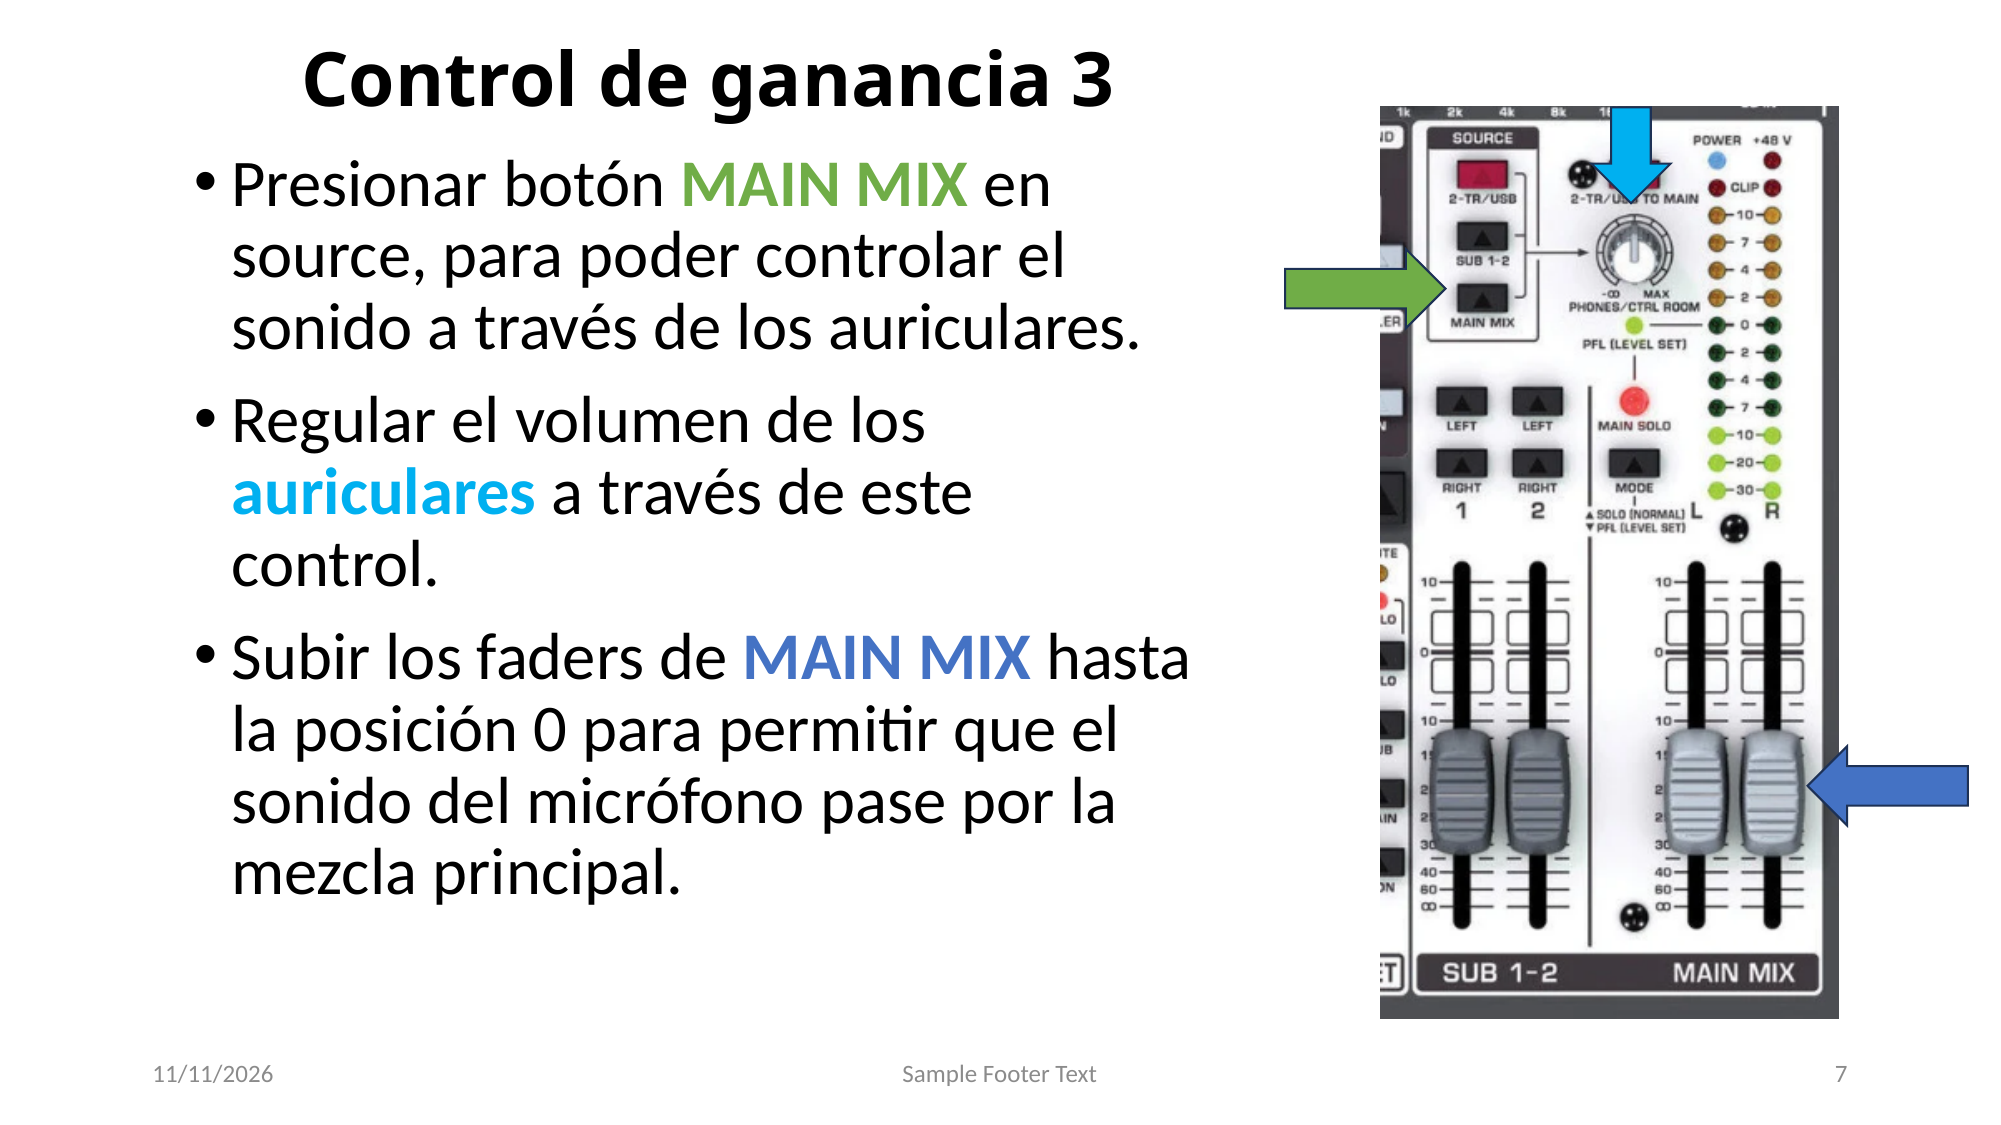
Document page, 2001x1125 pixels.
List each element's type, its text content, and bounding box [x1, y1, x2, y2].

title Control de ganancia 3 [144, 34, 1273, 225]
text_box [1284, 267, 1380, 310]
list Presionar botón MAIN MIX en source, para poder controlar el sonido a través de los auriculares. Regular el volumen de los auriculares a través de este control. Subir los faders de MAIN MIX hasta la posición 0 para permitir que el sonido del micrófono pase por la mezcla principal. [178, 140, 1212, 1073]
picture [1380, 106, 1839, 1019]
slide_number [137, 1042, 588, 1103]
slide_number 7 [1412, 1042, 1863, 1103]
text_box [1839, 743, 1969, 828]
footer Sample Footer Text [662, 1042, 1338, 1103]
